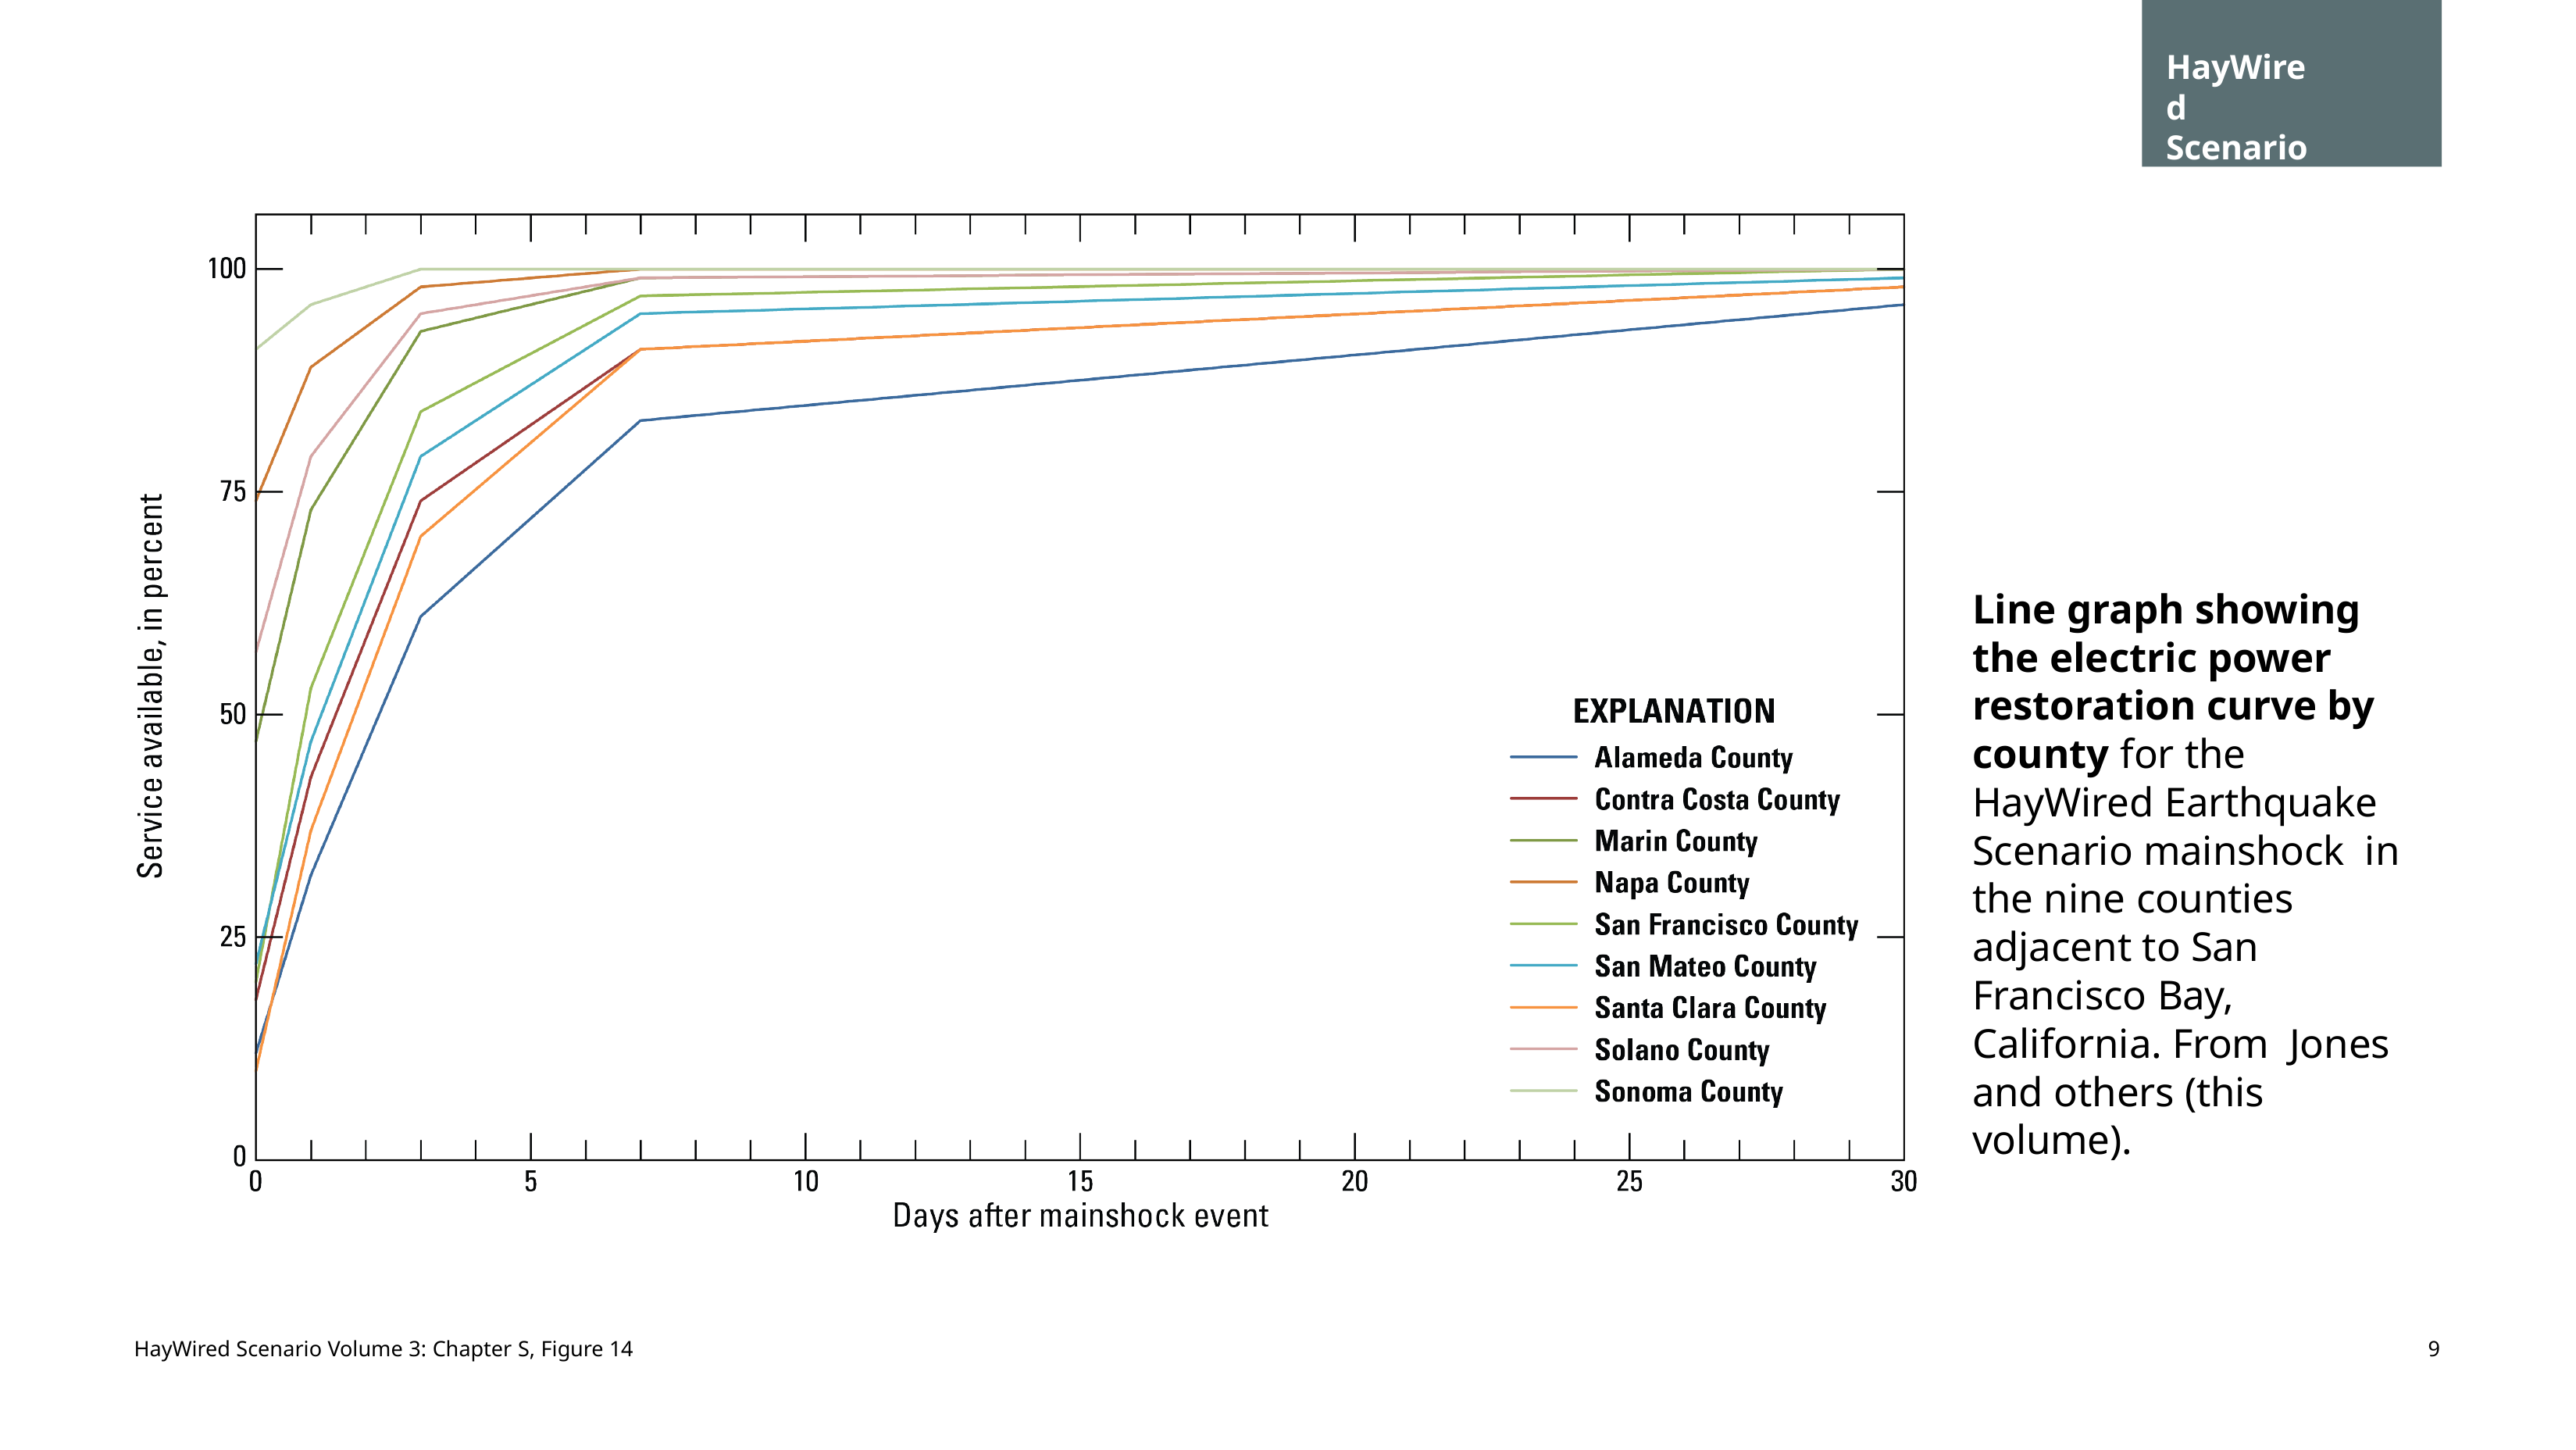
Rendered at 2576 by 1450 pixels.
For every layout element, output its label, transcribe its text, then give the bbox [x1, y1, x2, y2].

picture [137, 213, 1917, 1234]
slide_number 9 [2409, 1334, 2449, 1450]
text_box HayWired Scenario Volume 3: Chapter S, Figure 14 [132, 1333, 691, 1362]
text_box Line graph showing the electric power restoration curve by county for the HayWired Earthquake Scenario mainshock in the nine counties adjacent to San Francisco Bay, California. From Jones and others (this volume). [1970, 581, 2424, 1163]
text_box HayWired Scenario [2142, 0, 2442, 167]
